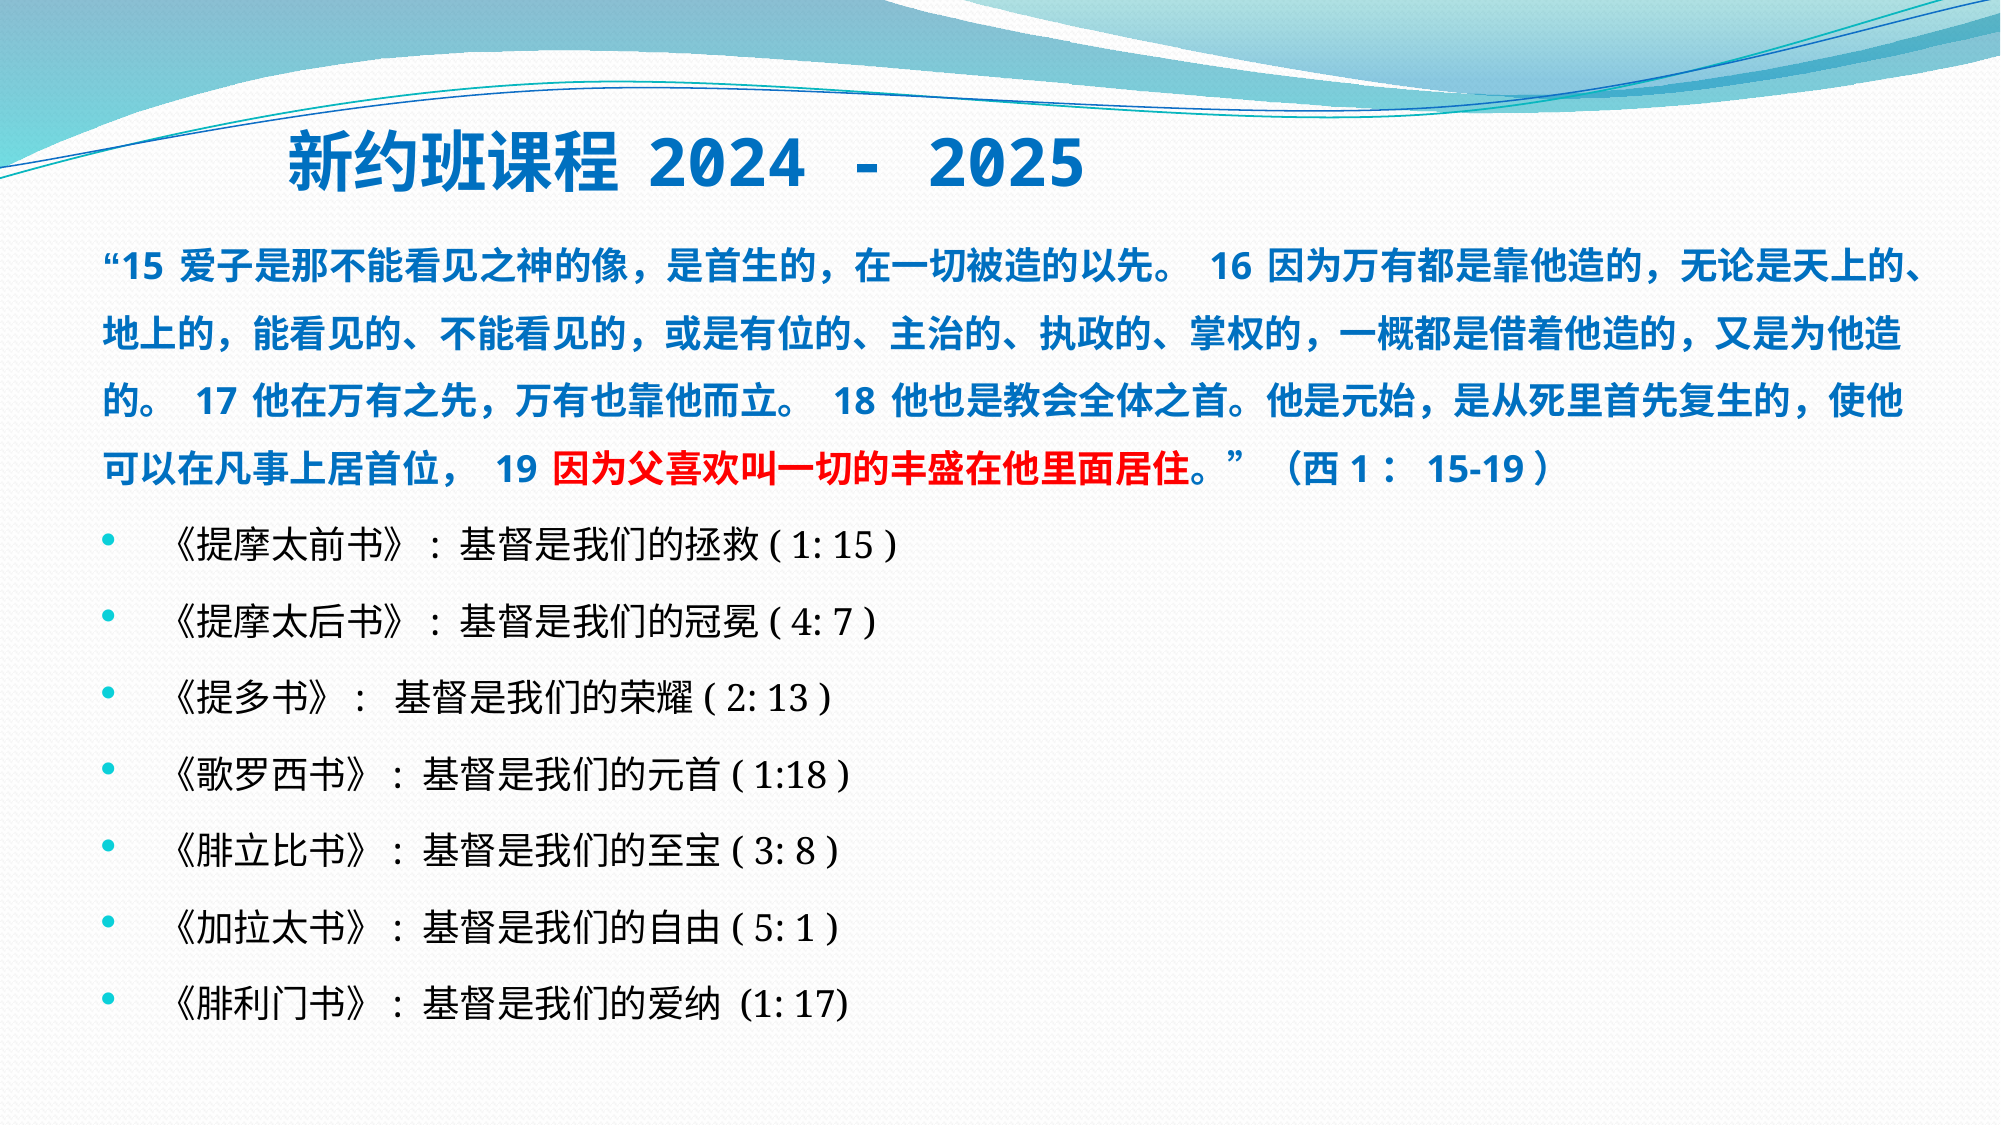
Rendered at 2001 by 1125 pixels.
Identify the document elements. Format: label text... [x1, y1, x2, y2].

title 新约班课程 2024 - 2025 [287, 62, 1250, 200]
list “15 爱子是那不能看见之神的像，是首生的，在一切被造的以先。 16 因为万有都是靠他造的，无论是天上的、地上的，能看见的、不能看见的，或是有位的、主治的、执政的、掌权的，一概都是借着他造的，又是为他造的。 17 他在万有之先，万有也靠他而立。 18 他也是教会全体之首。他是元始，是从死里首先复生的，使他可以在凡事上居首位， 19 因为父喜欢叫一切的丰盛在他里面居住。”（西1：15-19） 《提摩太前书》: 基督是我们的拯救( 1: 15 ) 《提摩太后书》: 基督是我们的冠冕( 4: 7 ) 《提多书》: 基督是我们的荣耀( 2: 13 ) 《歌罗西书》: 基督是我们的元首( 1:18 ) 《腓立比书》: 基督是我们的至宝( 3: 8 ) 《加拉太书》: 基督是我们的自由( 5: 1 ) 《腓利门书》: 基督是我们的爱纳 (1: 17) [87, 212, 1925, 1113]
